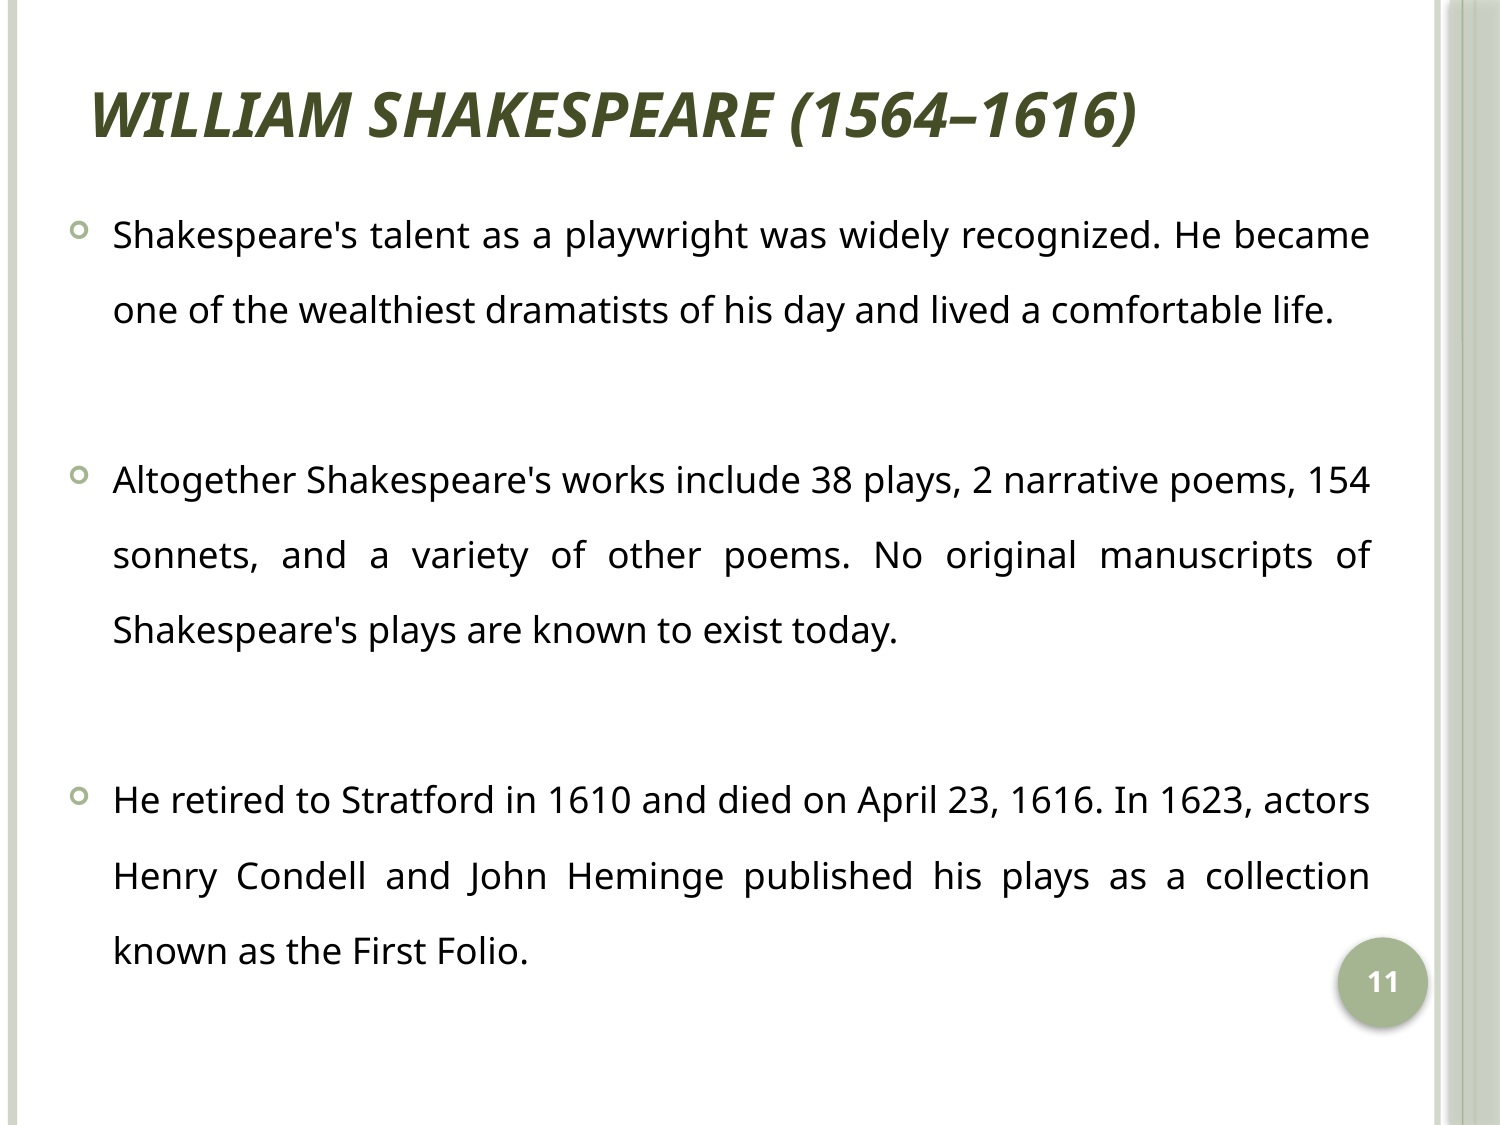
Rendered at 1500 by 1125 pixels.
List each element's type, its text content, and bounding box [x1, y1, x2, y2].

list Shakespeare's talent as a playwright was widely recognized. He became one of the wealthiest dramatists of his day and lived a comfortable life. Altogether Shakespeare's works include 38 plays, 2 narrative poems, 154 sonnets, and a variety of other poems. No original manuscripts of Shakespeare's plays are known to exist today. He retired to Stratford in 1610 and died on April 23, 1616. In 1623, actors Henry Condell and John Heminge published his plays as a collection known as the First Folio. [53, 172, 1388, 1012]
slide_number 11 [1333, 940, 1434, 1027]
title William Shakespeare (1564–1616) [75, 45, 1300, 172]
